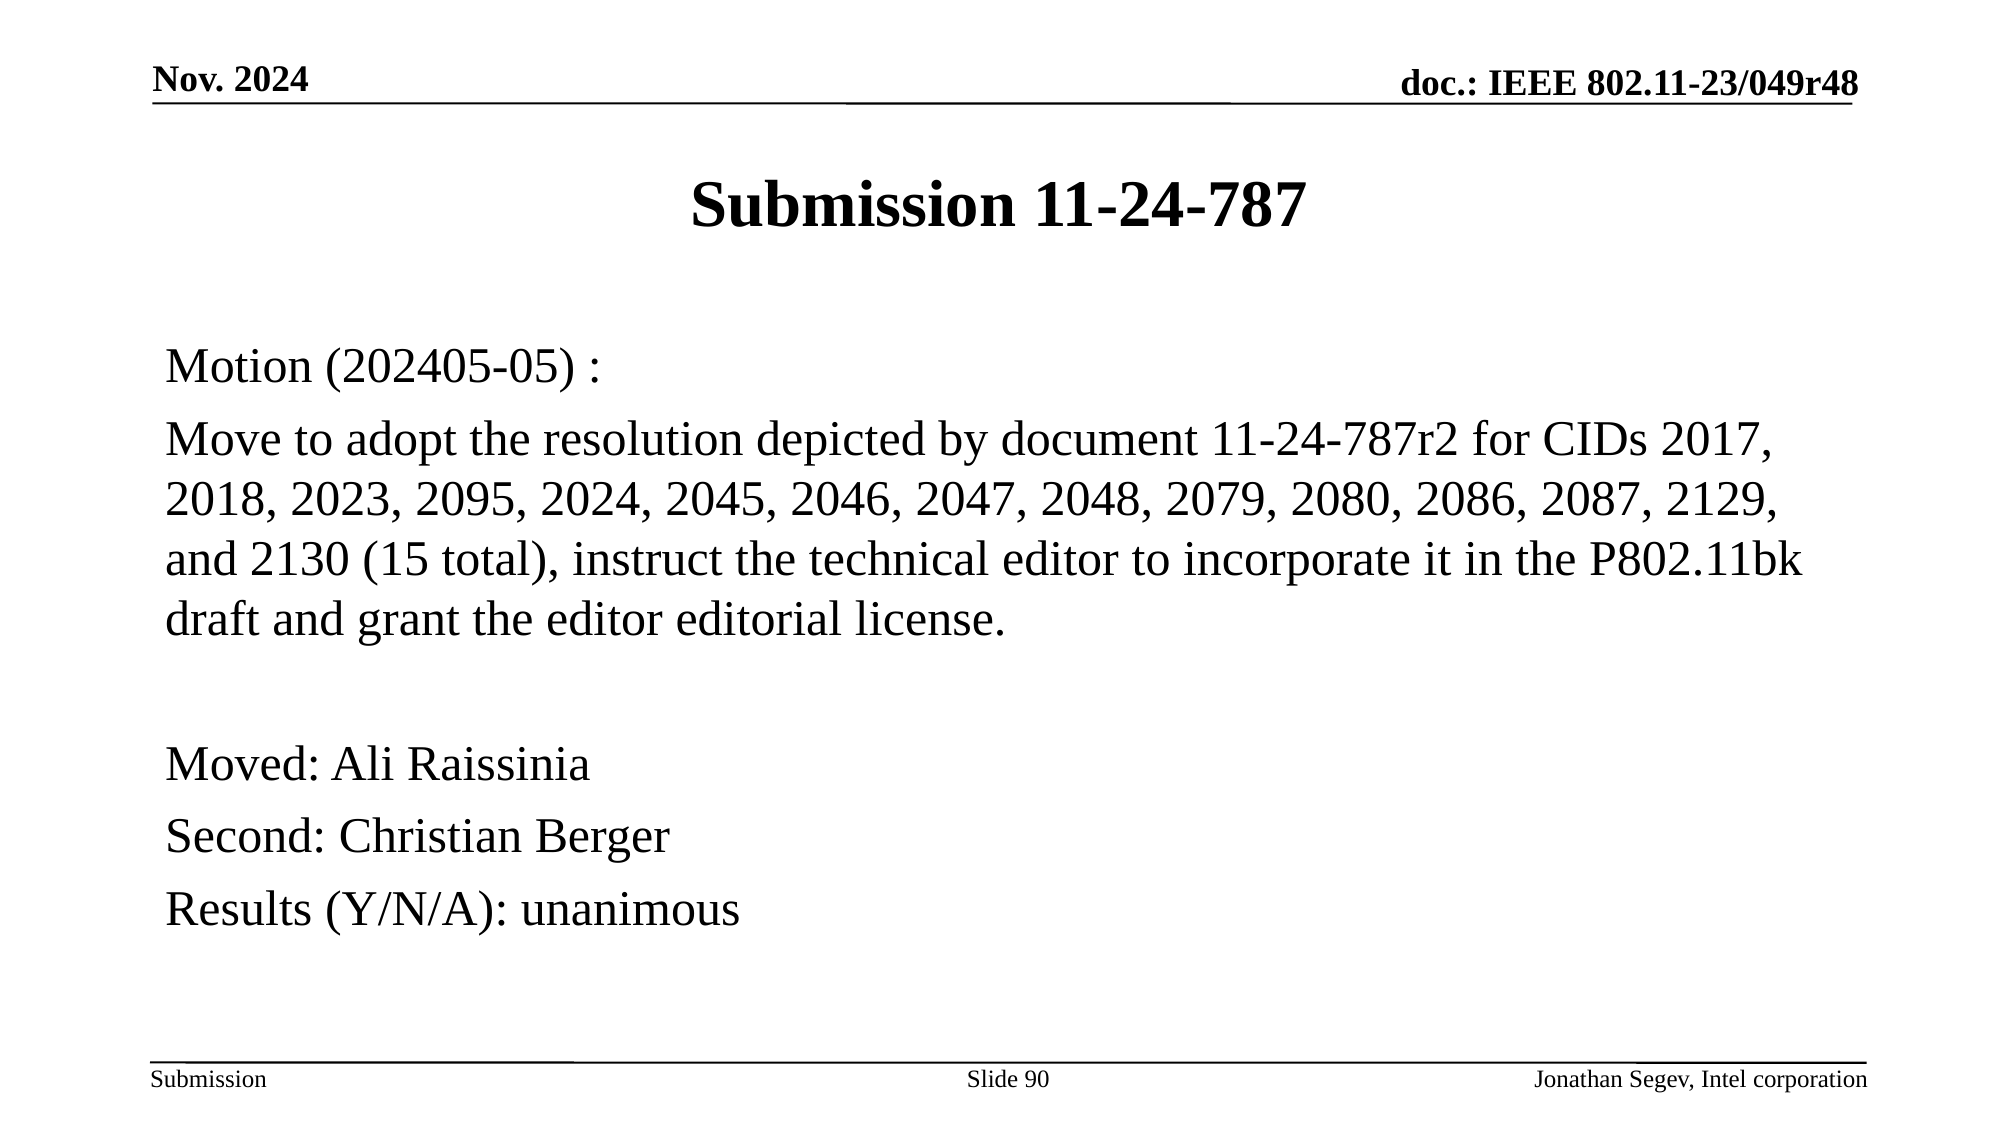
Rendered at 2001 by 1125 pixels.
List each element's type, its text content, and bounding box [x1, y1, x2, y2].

title Submission 11-24-787 [149, 112, 1850, 288]
footer Jonathan Segev, Intel corporation [1171, 1061, 1869, 1093]
slide_number Slide 90 [950, 1061, 1067, 1123]
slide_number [152, 54, 563, 100]
list Motion (202405-05) : Move to adopt the resolution depicted by document 11-24-787r2 for CIDs 2017, 2018, 2023, 2095, 2024, 2045, 2046, 2047, 2048, 2079, 2080, 2086, 2087, 2129, and 2130 (15 total), instruct the technical editor to incorporate it in the P802.11bk draft and grant the editor editorial license. Moved: Ali Raissinia Second: Christian Berger Results (Y/N/A): unanimous [149, 324, 1850, 1000]
